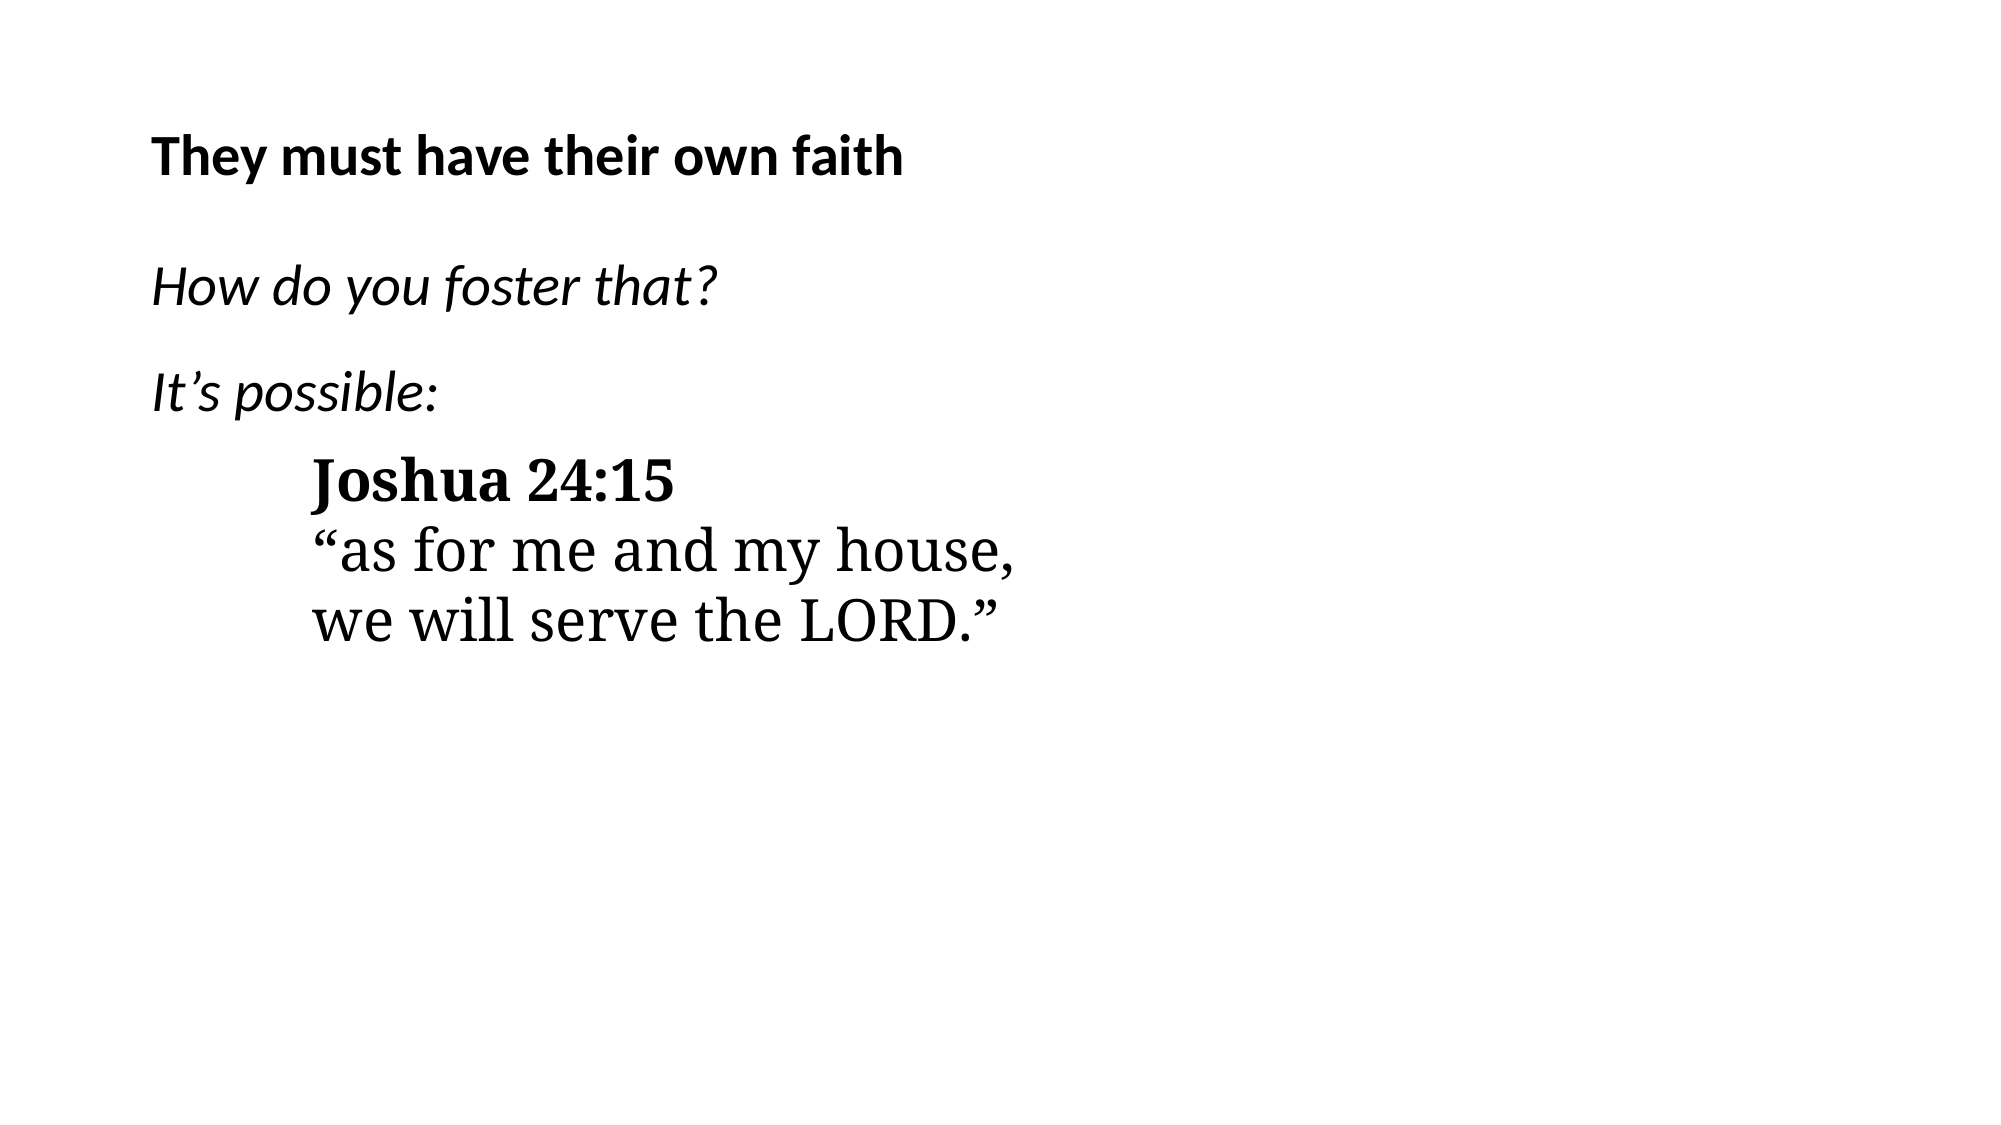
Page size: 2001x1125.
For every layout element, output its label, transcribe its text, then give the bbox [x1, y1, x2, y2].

text_box They must have their own faith How do you foster that? [136, 109, 1715, 325]
text_box It’s possible: [136, 345, 1885, 431]
text_box Joshua 24:15 “as for me and my house, we will serve the Lord.” [298, 435, 1048, 661]
